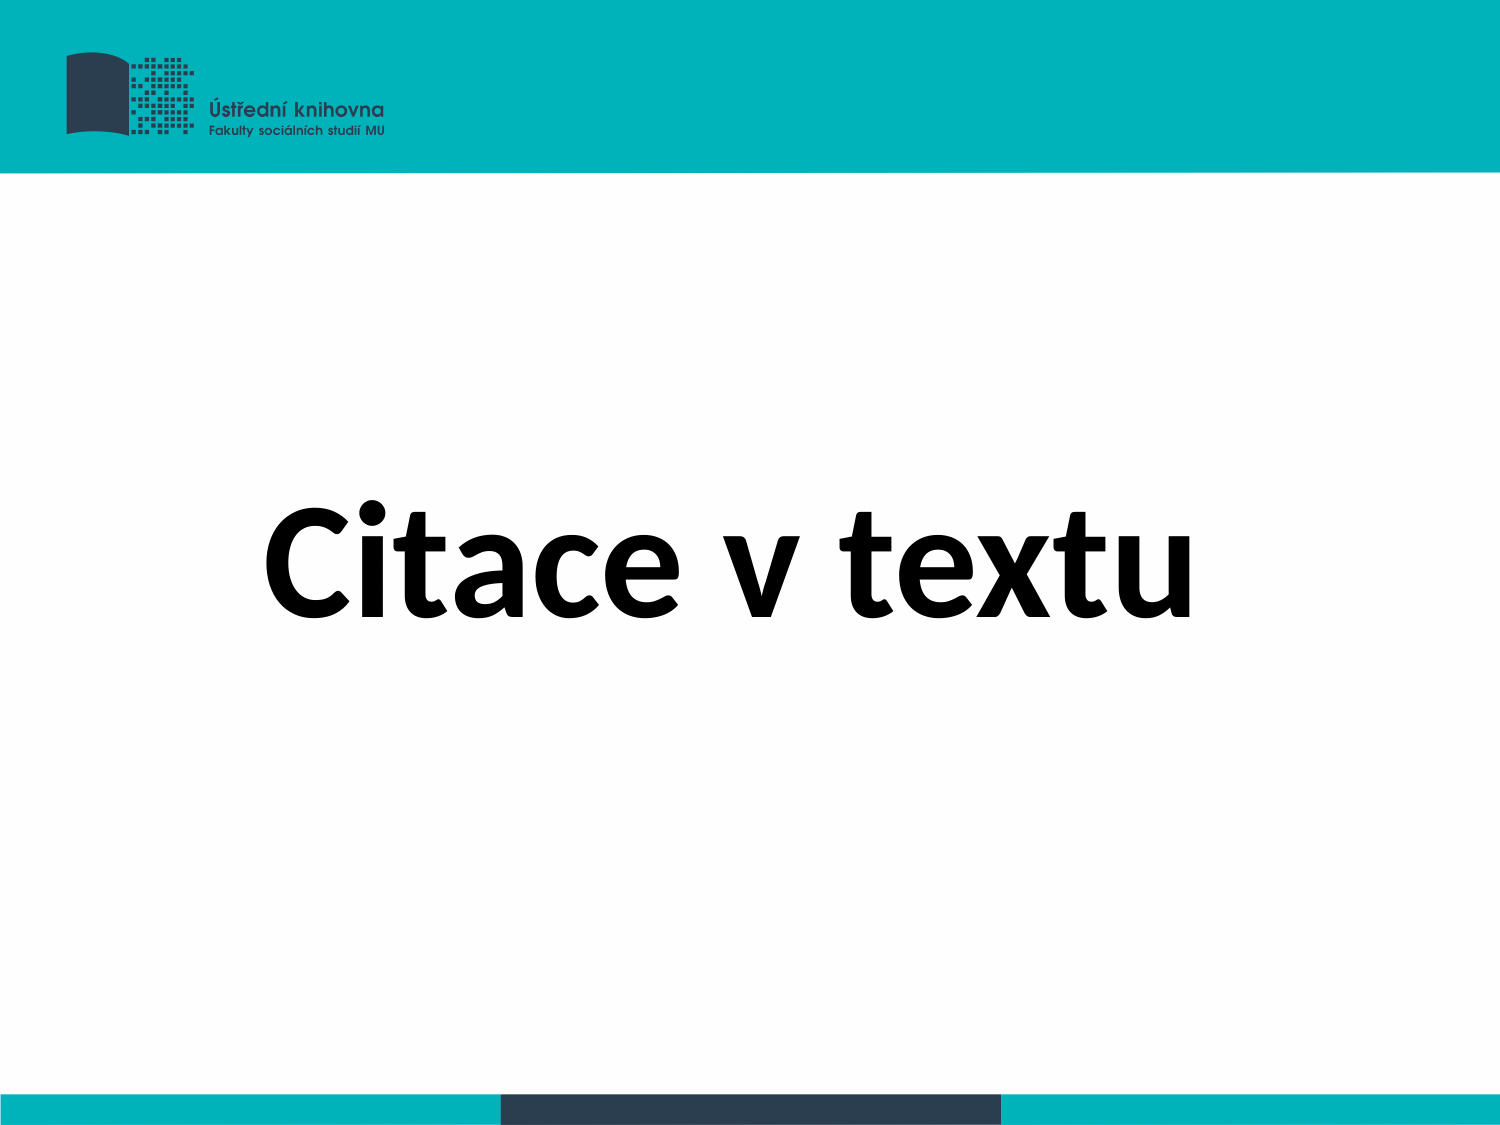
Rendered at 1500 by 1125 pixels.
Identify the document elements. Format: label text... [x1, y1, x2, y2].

picture [0, 0, 1500, 1125]
list Citace v textu [64, 172, 1400, 929]
